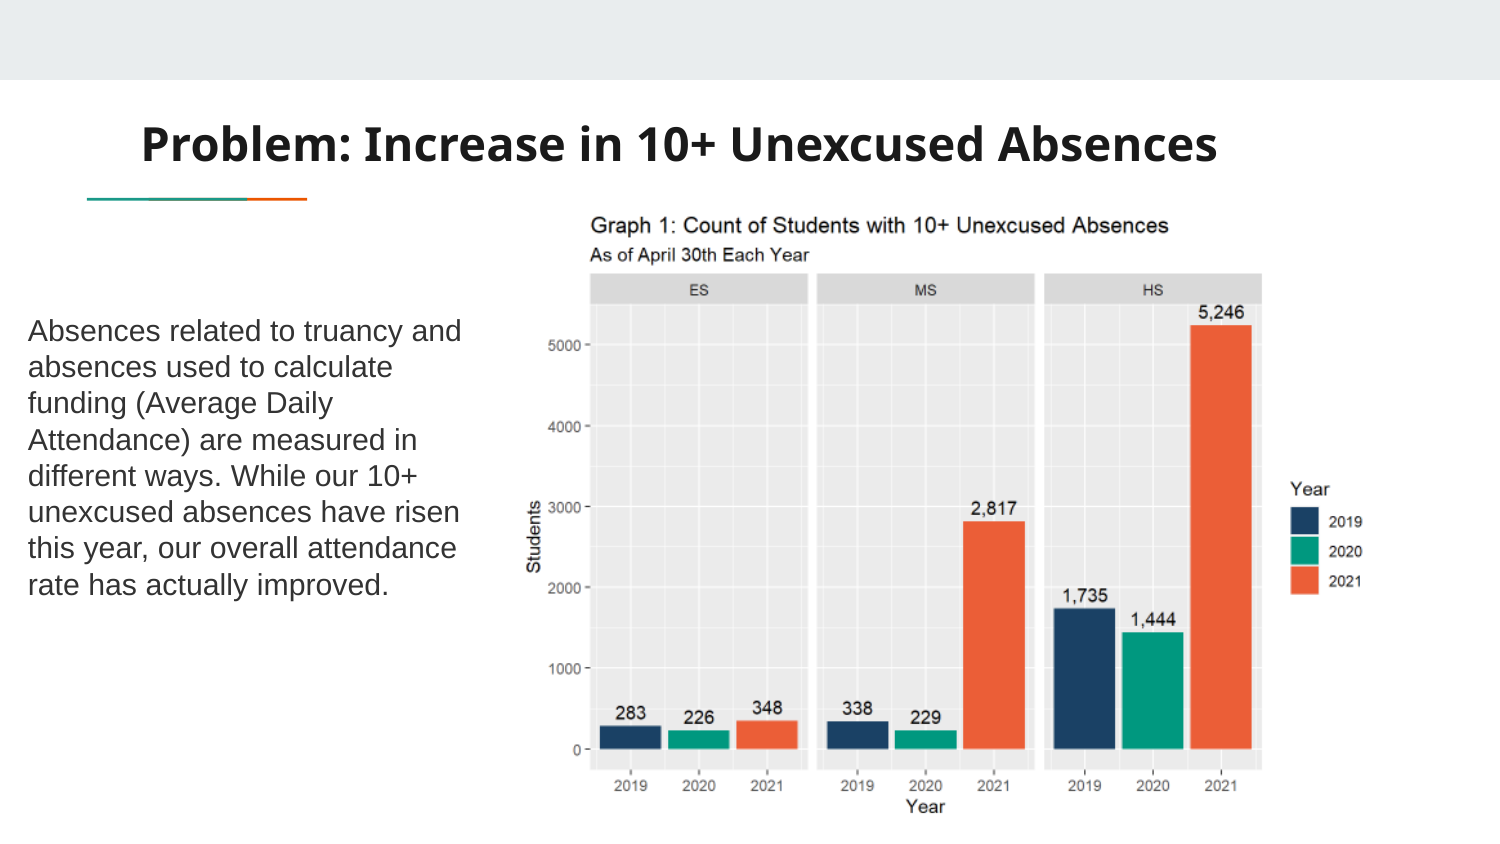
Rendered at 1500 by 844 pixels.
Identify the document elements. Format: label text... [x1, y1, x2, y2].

text_box Absences related to truancy and absences used to calculate funding (Average Daily Attendance) are measured in different ways. While our 10+ unexcused absences have risen this year, our overall attendance rate has actually improved. [12, 296, 491, 617]
picture [496, 213, 1387, 826]
title Problem: Increase in 10+ Unexcused Absences [125, 99, 1387, 188]
